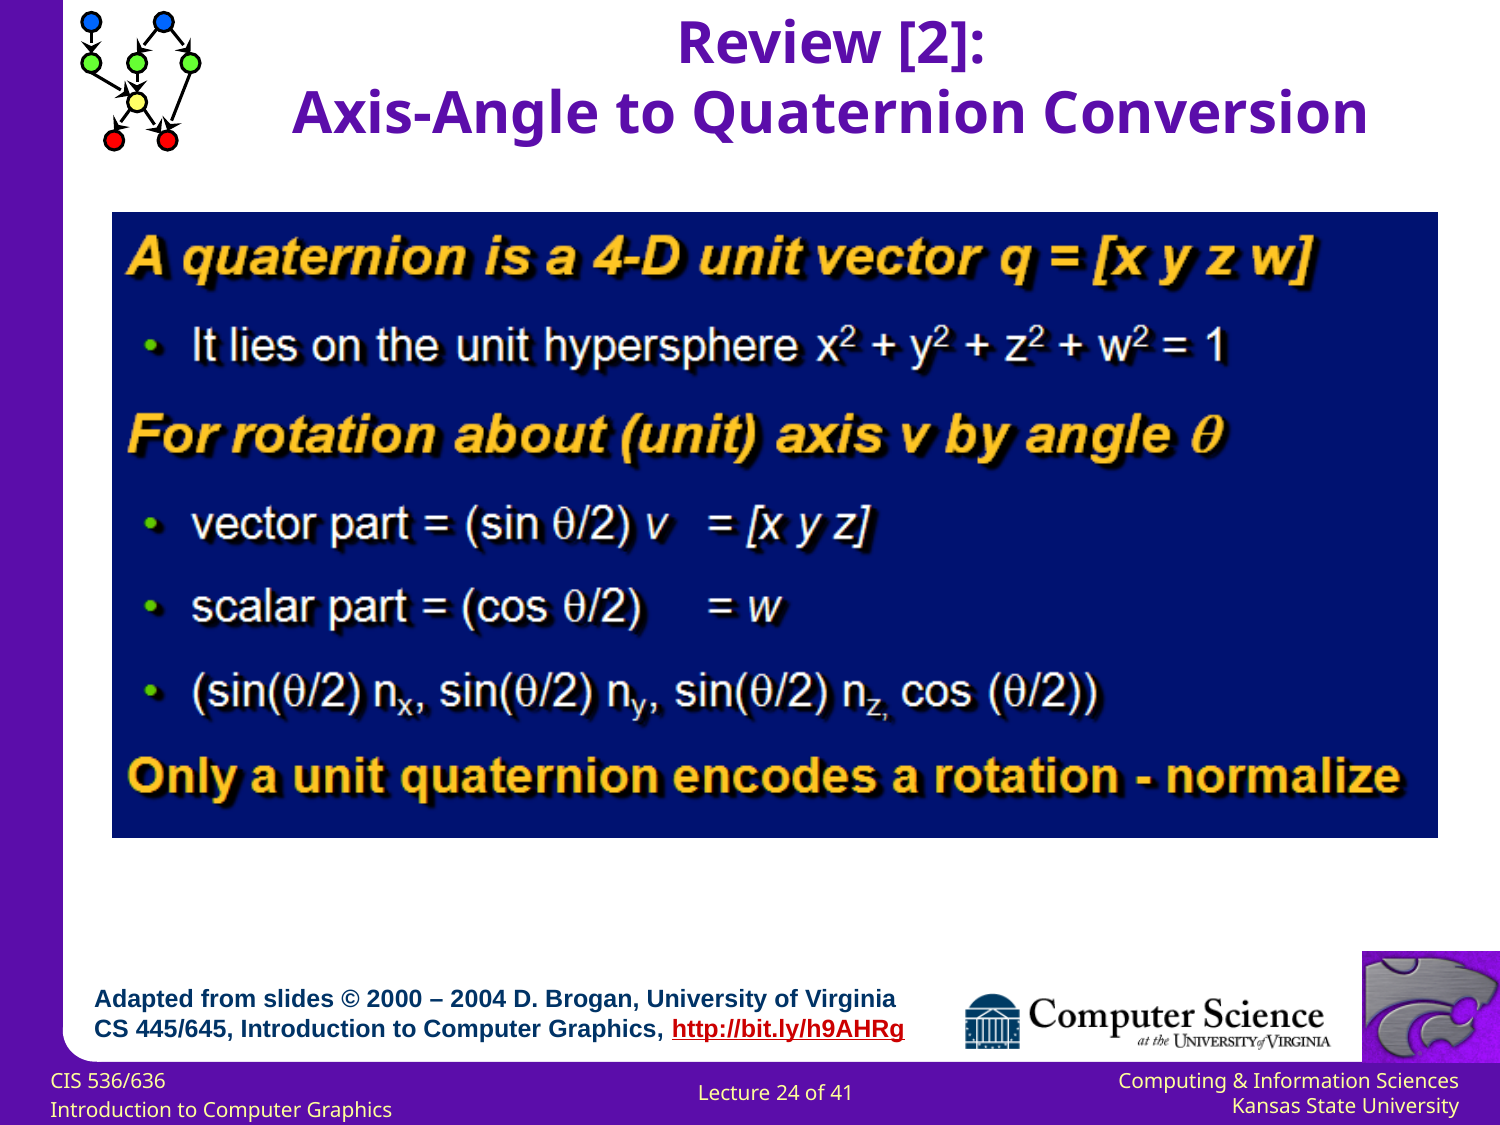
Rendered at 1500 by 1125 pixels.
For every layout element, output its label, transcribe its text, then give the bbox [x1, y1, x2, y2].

picture [112, 212, 1439, 838]
text_box Review [2]: Axis-Angle to Quaternion Conversion [187, 12, 1475, 138]
picture [962, 991, 1338, 1051]
text_box Adapted from slides © 2000 – 2004 D. Brogan, University of Virginia CS 445/645, Introduction to Computer Graphics, http://bit.ly/h9AHRg [79, 974, 921, 1050]
picture [1362, 951, 1500, 1063]
